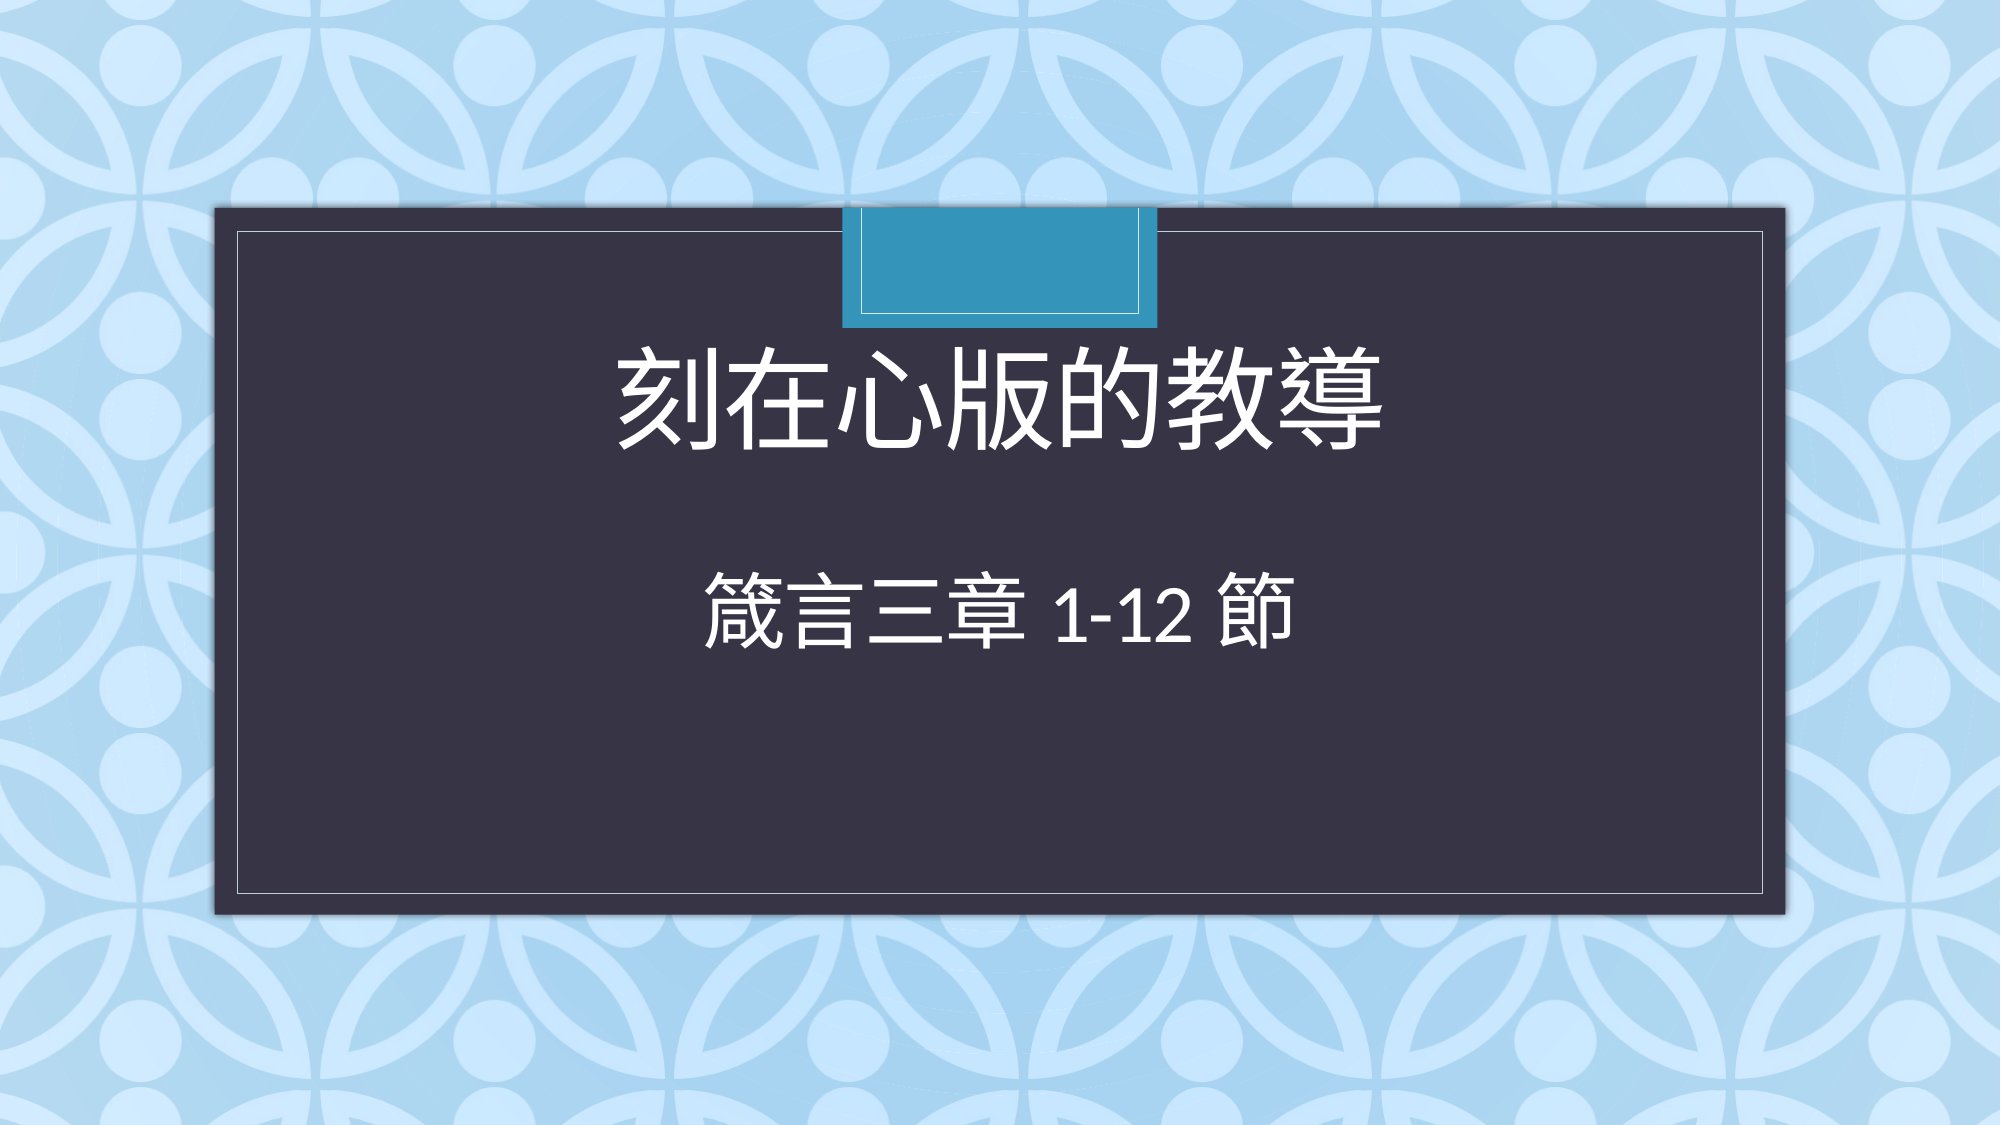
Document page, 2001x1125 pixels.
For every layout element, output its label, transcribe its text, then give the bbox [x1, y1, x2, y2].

title 刻在心版的教導 箴言三章1-12節 [256, 343, 1744, 769]
